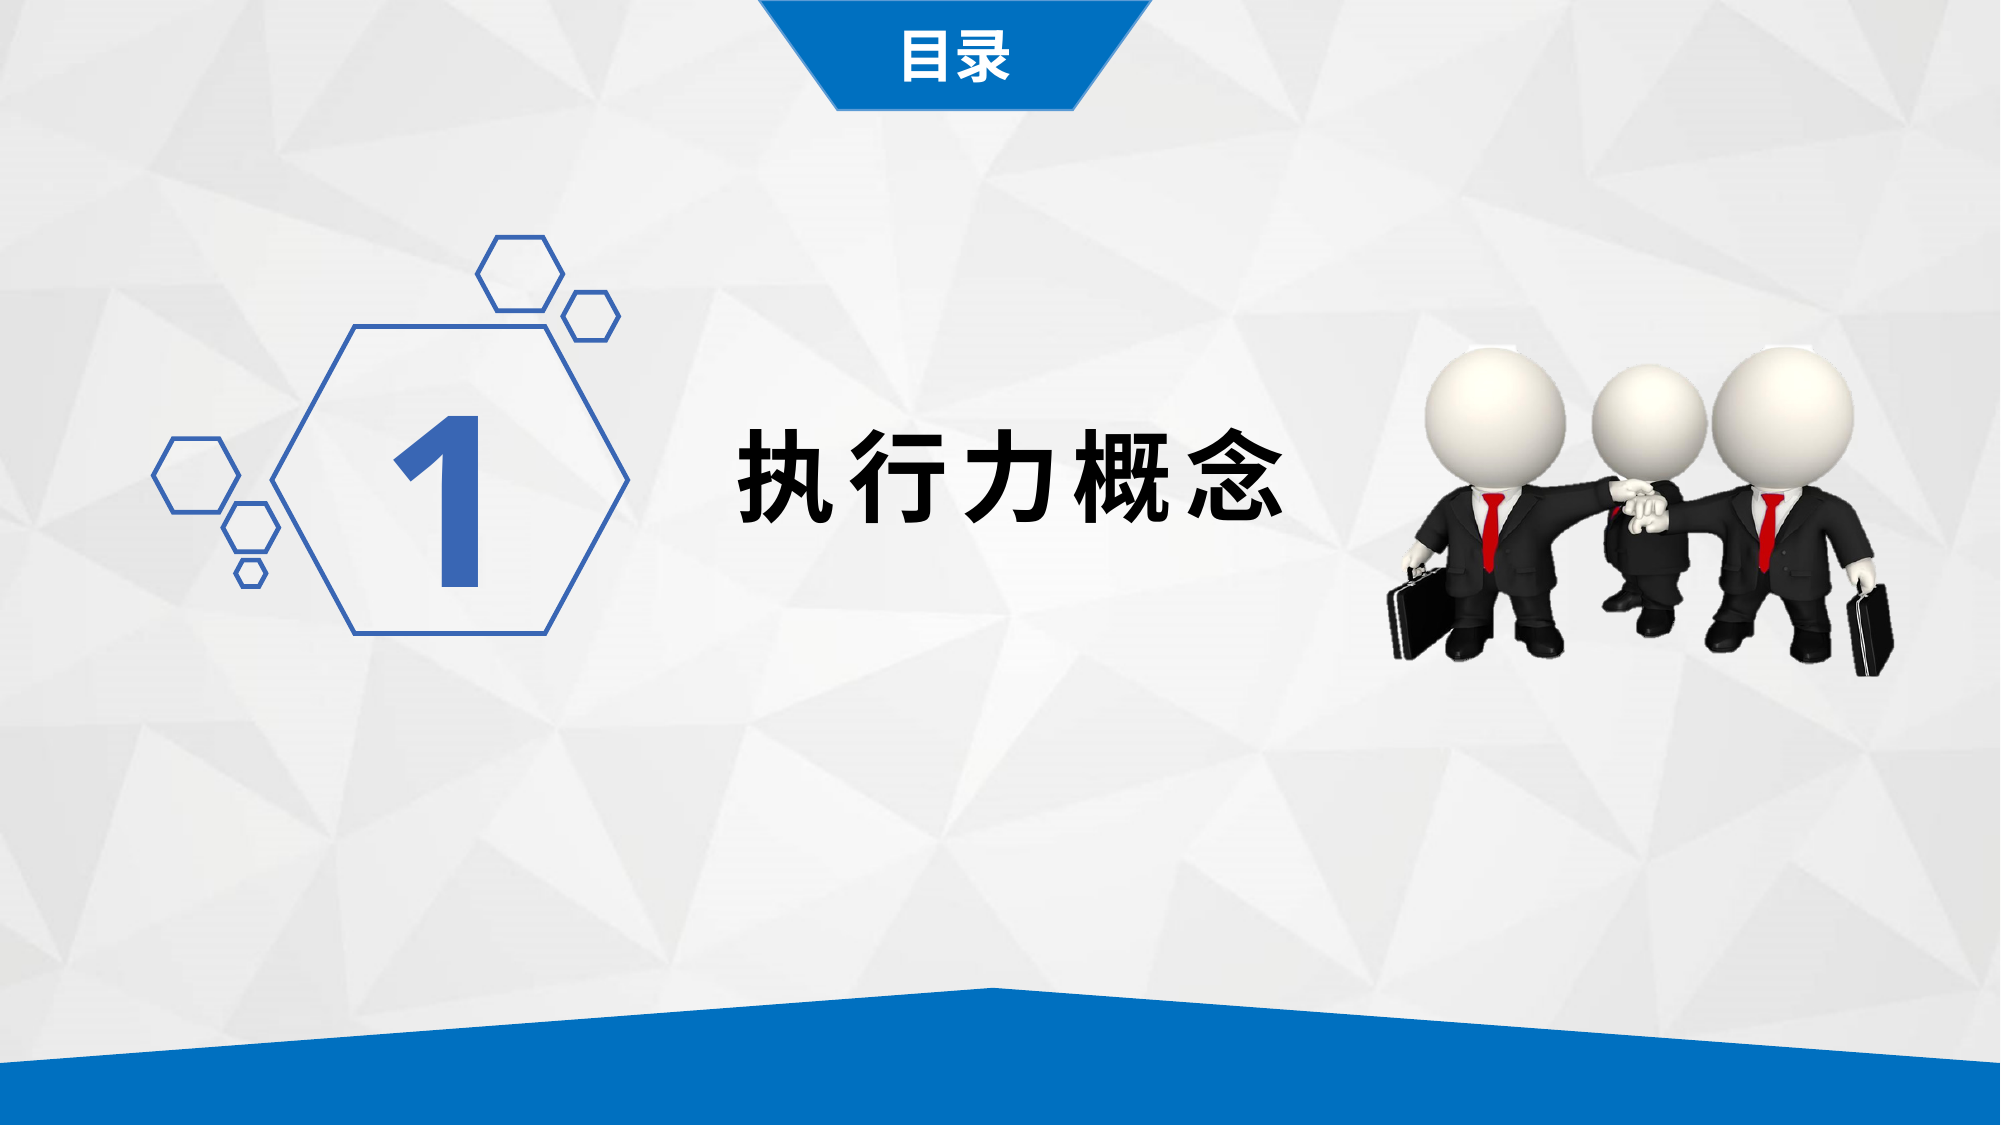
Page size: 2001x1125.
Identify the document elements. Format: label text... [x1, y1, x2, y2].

text_box [270, 325, 629, 635]
text_box [152, 437, 241, 514]
text_box [757, 0, 1153, 112]
text_box 执行力概念 [721, 407, 1301, 542]
picture [0, 0, 2001, 1125]
text_box 1 [364, 340, 534, 643]
text_box [561, 291, 620, 342]
text_box 目录 [882, 12, 1029, 97]
text_box [234, 559, 268, 588]
text_box [221, 502, 280, 553]
text_box [0, 986, 2000, 1125]
text_box [476, 236, 565, 312]
